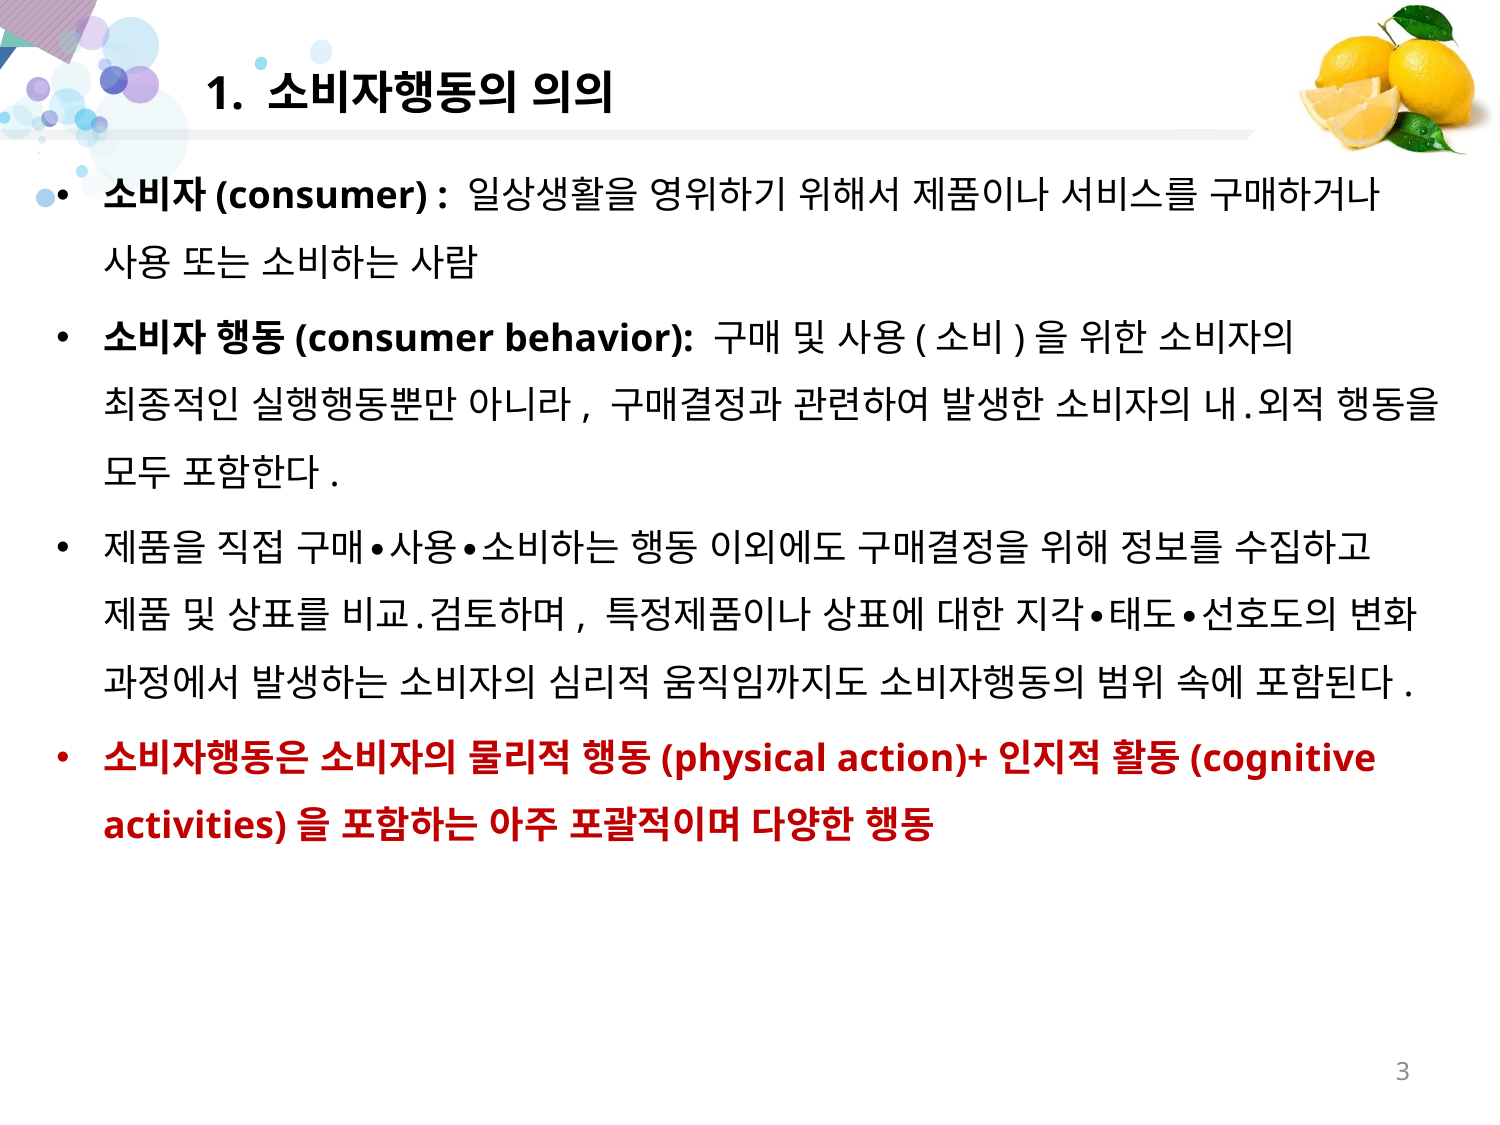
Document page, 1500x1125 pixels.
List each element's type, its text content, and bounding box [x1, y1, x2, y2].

slide_number 3 [1074, 1042, 1425, 1103]
list 소비자(consumer) : 일상생활을 영위하기 위해서 제품이나 서비스를 구매하거나 사용 또는 소비하는 사람 소비자 행동(consumer behavior): 구매 및 사용(소비)을 위한 소비자의 최종적인 실행행동뿐만 아니라, 구매결정과 관련하여 발생한 소비자의 내․외적 행동을 모두 포함한다. 제품을 직접 구매∙사용∙소비하는 행동 이외에도 구매결정을 위해 정보를 수집하고 제품 및 상표를 비교․검토하며, 특정제품이나 상표에 대한 지각∙태도∙선호도의 변화 과정에서 발생하는 소비자의 심리적 움직임까지도 소비자행동의 범위 속에 포함된다. 소비자행동은 소비자의 물리적 행동(physical action)+인지적 활동(cognitive activities)을 포함하는 아주 포괄적이며 다양한 행동 [41, 141, 1456, 1047]
title 1. 소비자행동의 의의 [190, 45, 1425, 138]
picture [1289, 0, 1498, 164]
